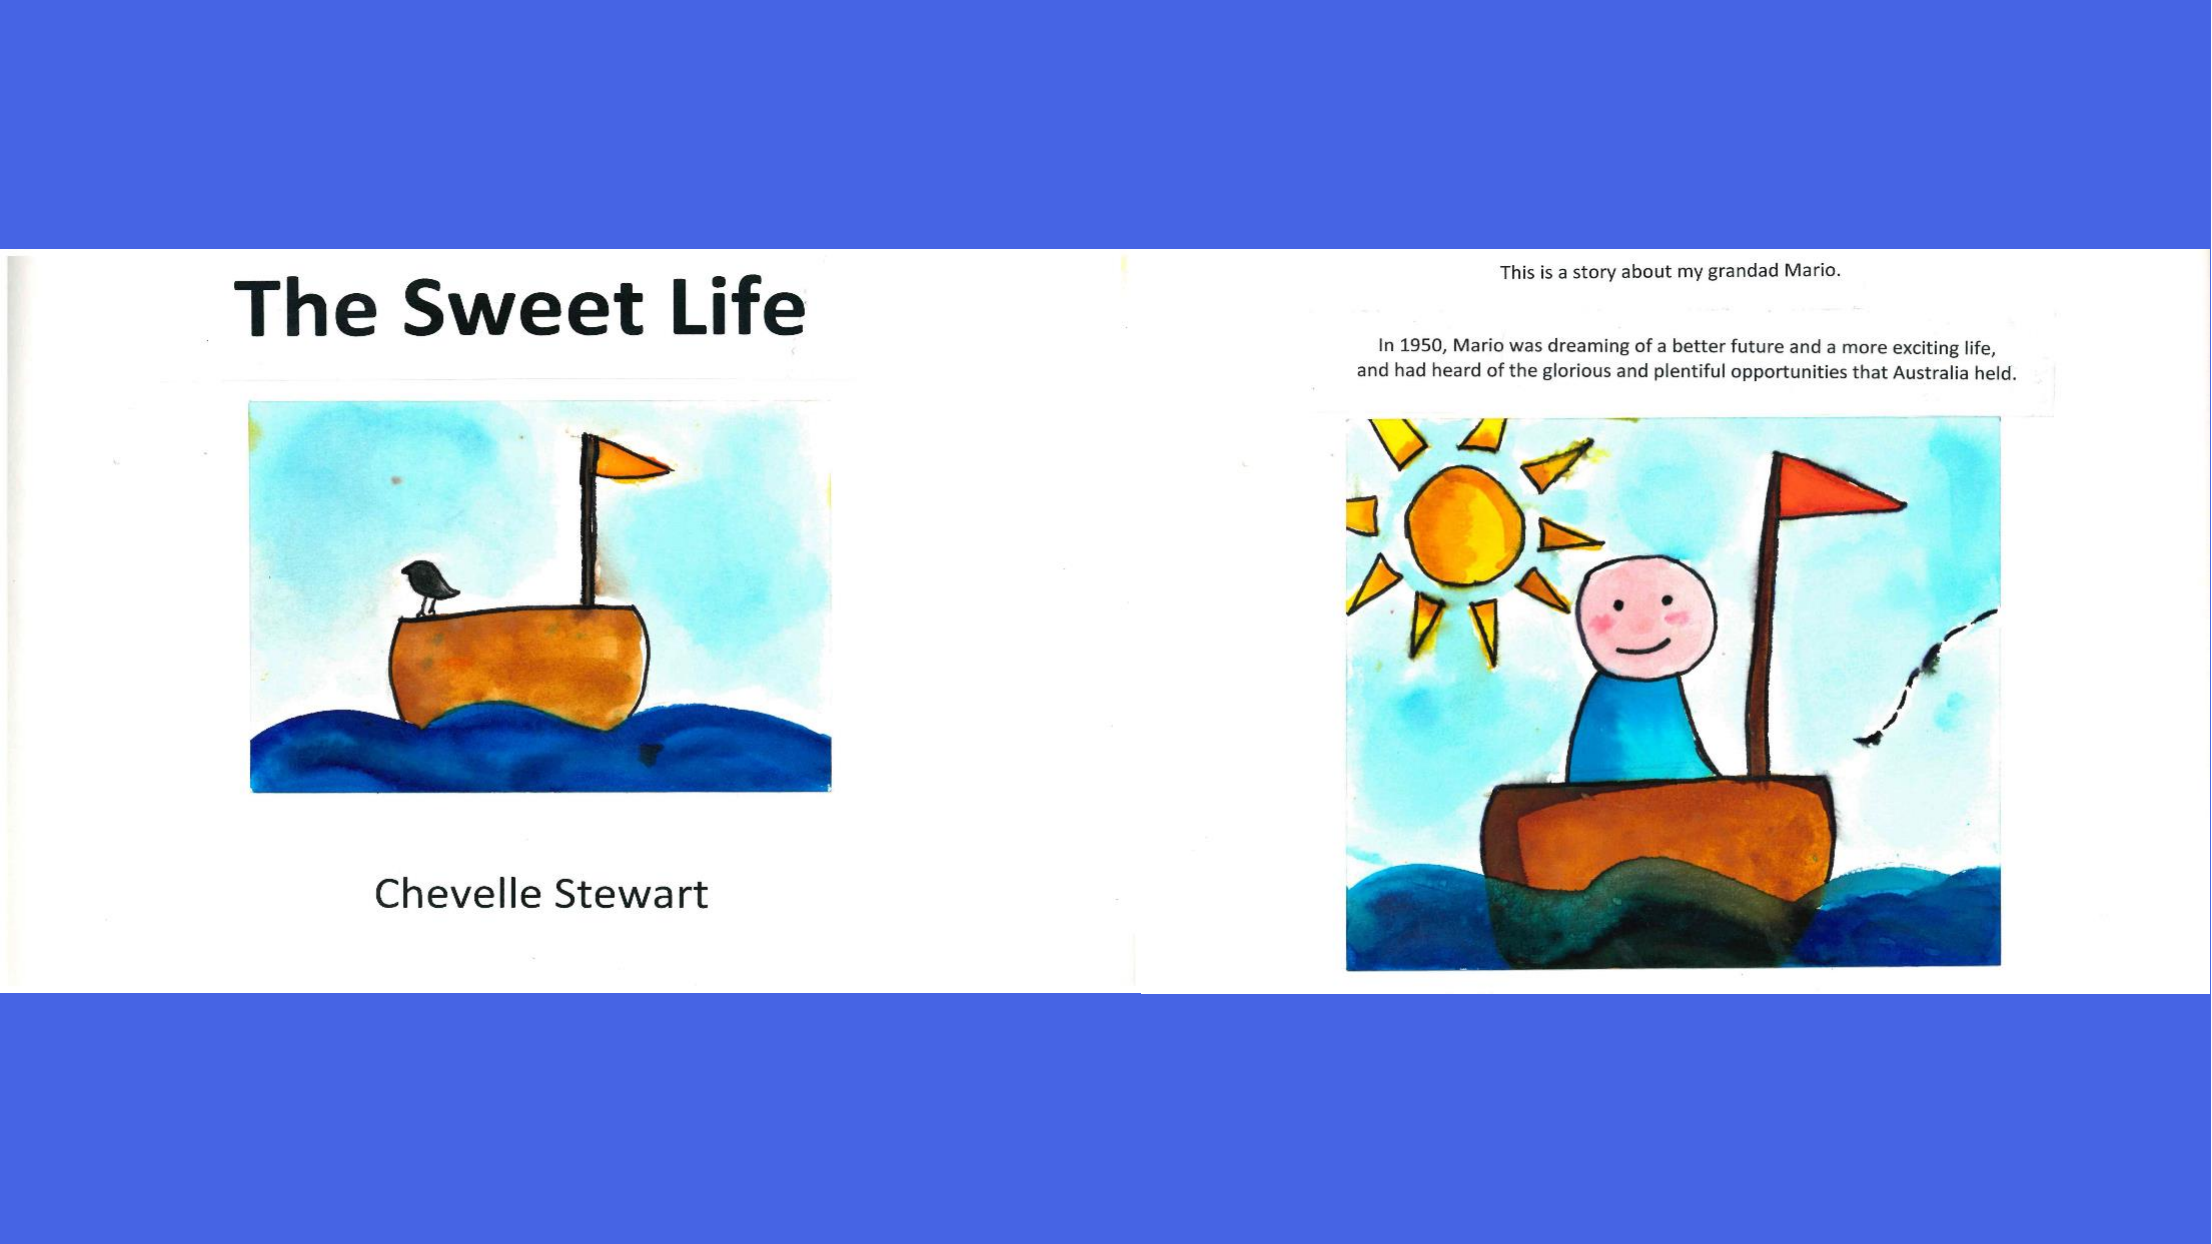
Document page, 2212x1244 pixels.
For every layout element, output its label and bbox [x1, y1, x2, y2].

picture [0, 249, 2211, 995]
